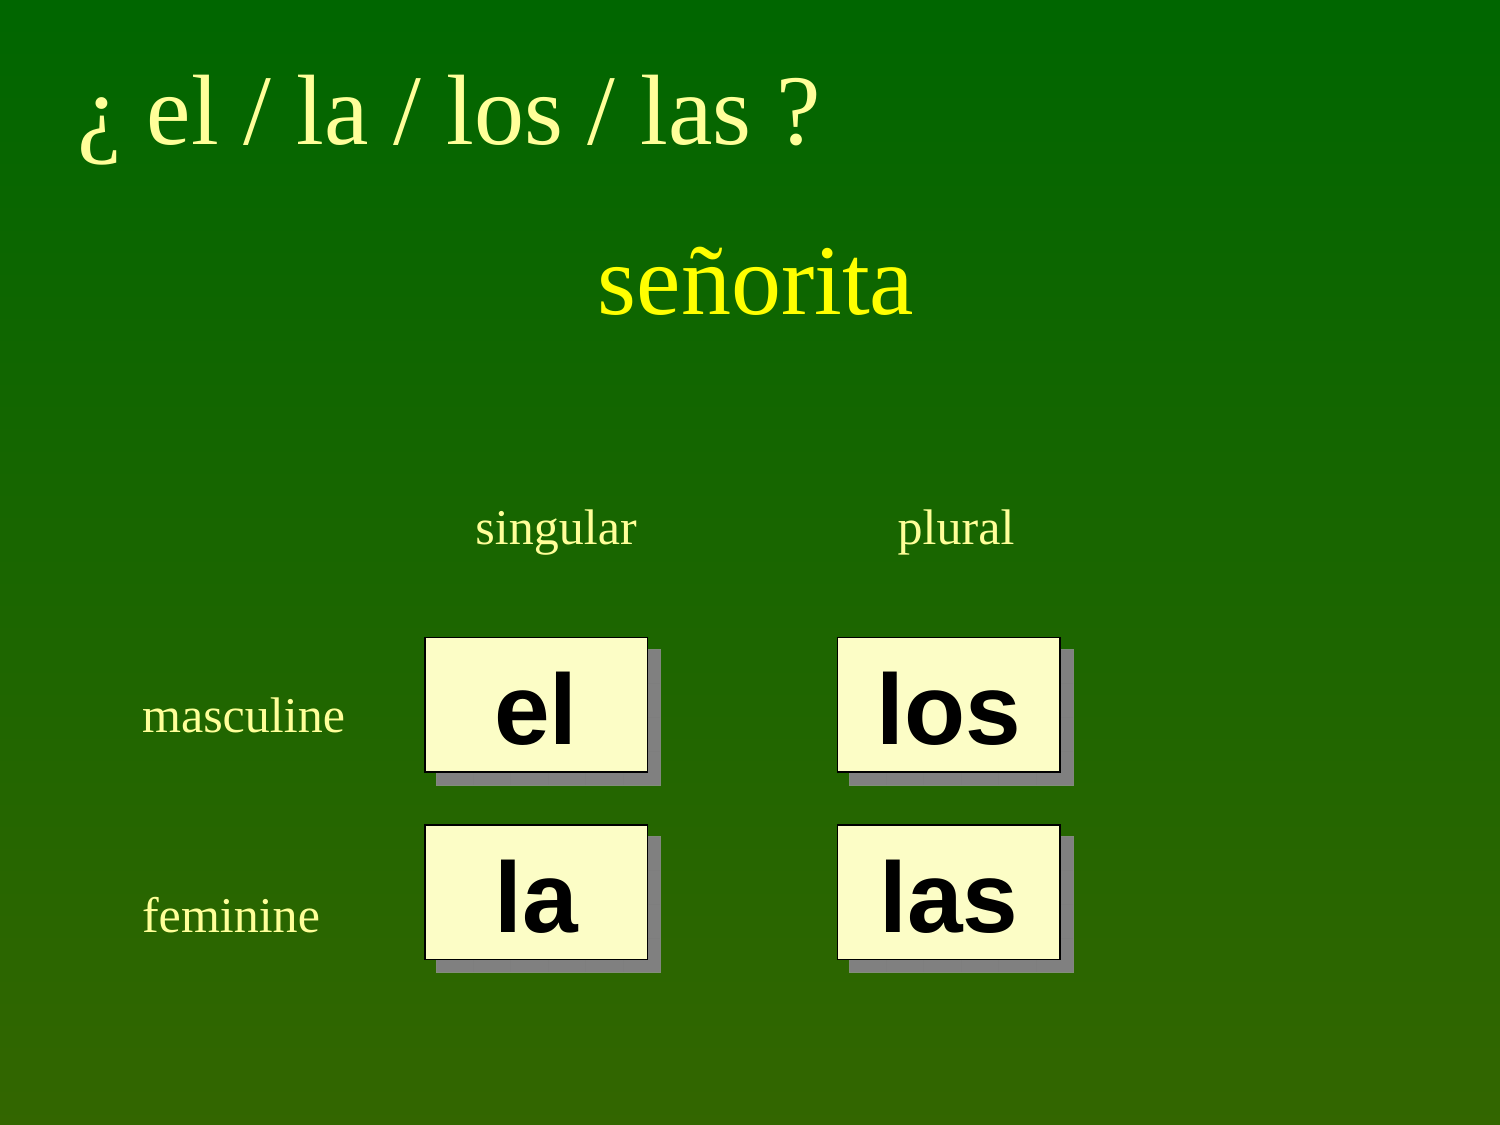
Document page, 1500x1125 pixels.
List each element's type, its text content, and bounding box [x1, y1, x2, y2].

text_box las [837, 825, 1060, 960]
text_box la [424, 825, 648, 960]
text_box los [837, 637, 1060, 773]
text_box ¿ el / la / los / las ? señorita [62, 37, 1450, 343]
text_box masculine [99, 674, 388, 750]
text_box feminine [87, 874, 375, 950]
text_box el [424, 637, 648, 773]
text_box plural [812, 487, 1100, 563]
text_box singular [412, 487, 700, 563]
